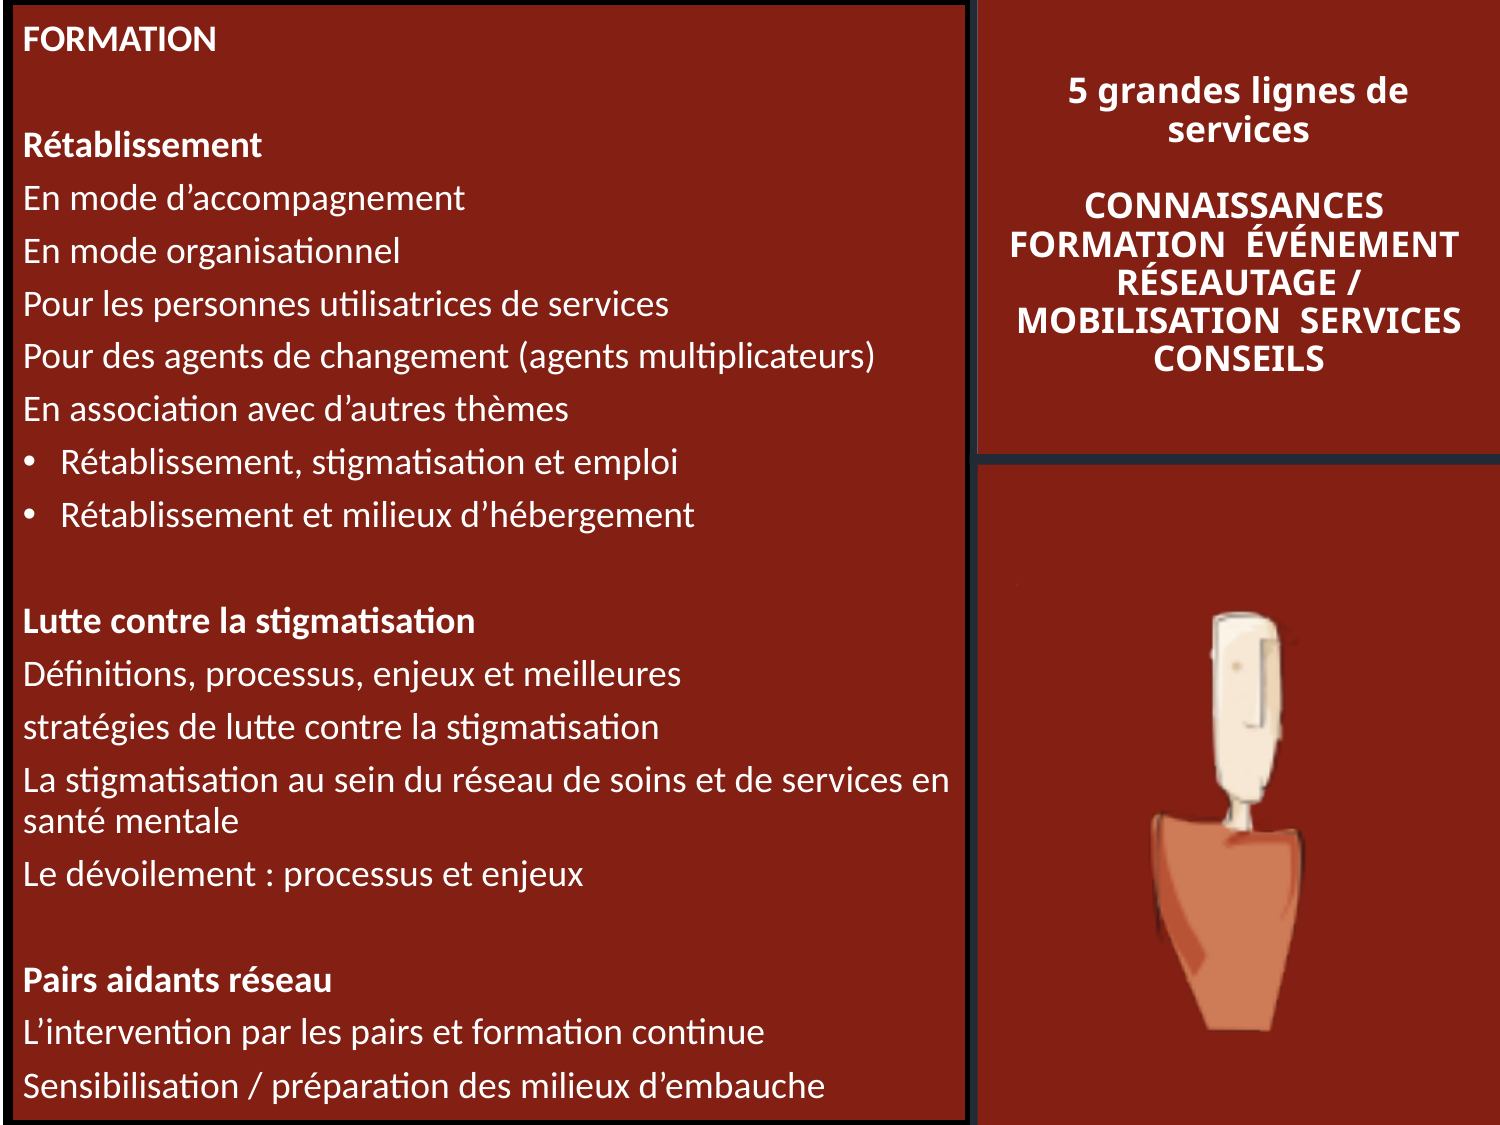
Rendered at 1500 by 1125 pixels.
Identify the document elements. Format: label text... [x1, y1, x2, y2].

list FORMATION Rétablissement En mode d’accompagnement En mode organisationnel Pour les personnes utilisatrices de services Pour des agents de changement (agents multiplicateurs) En association avec d’autres thèmes Rétablissement, stigmatisation et emploi Rétablissement et milieux d’hébergement Lutte contre la stigmatisation Définitions, processus, enjeux et meilleures stratégies de lutte contre la stigmatisation La stigmatisation au sein du réseau de soins et de services en santé mentale Le dévoilement : processus et enjeux Pairs aidants réseau L’intervention par les pairs et formation continue Sensibilisation / préparation des milieux d’embauche [7, 0, 969, 1125]
text_box [0, 0, 7, 1125]
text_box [969, 0, 1500, 1125]
